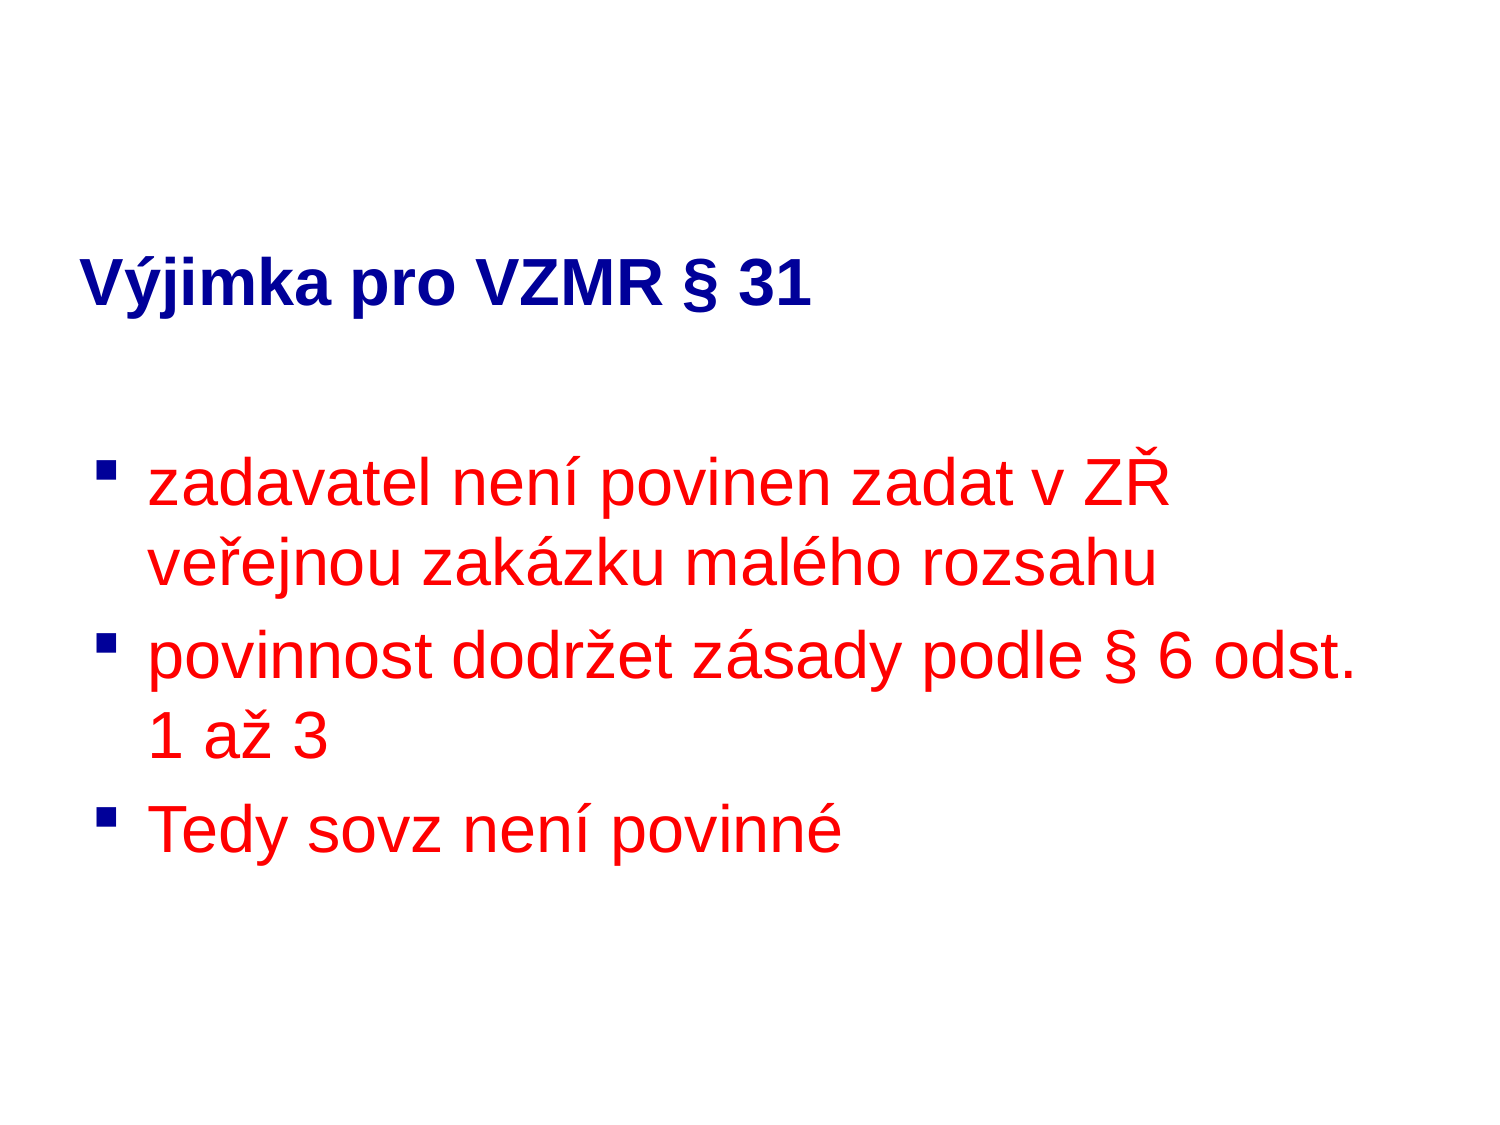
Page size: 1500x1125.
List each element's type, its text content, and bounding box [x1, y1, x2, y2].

title Výjimka pro VZMR § 31 [64, 231, 1425, 315]
list zadavatel není povinen zadat v ZŘ veřejnou zakázku malého rozsahu povinnost dodržet zásady podle § 6 odst. 1 až 3 Tedy sovz není povinné [76, 338, 1427, 1059]
